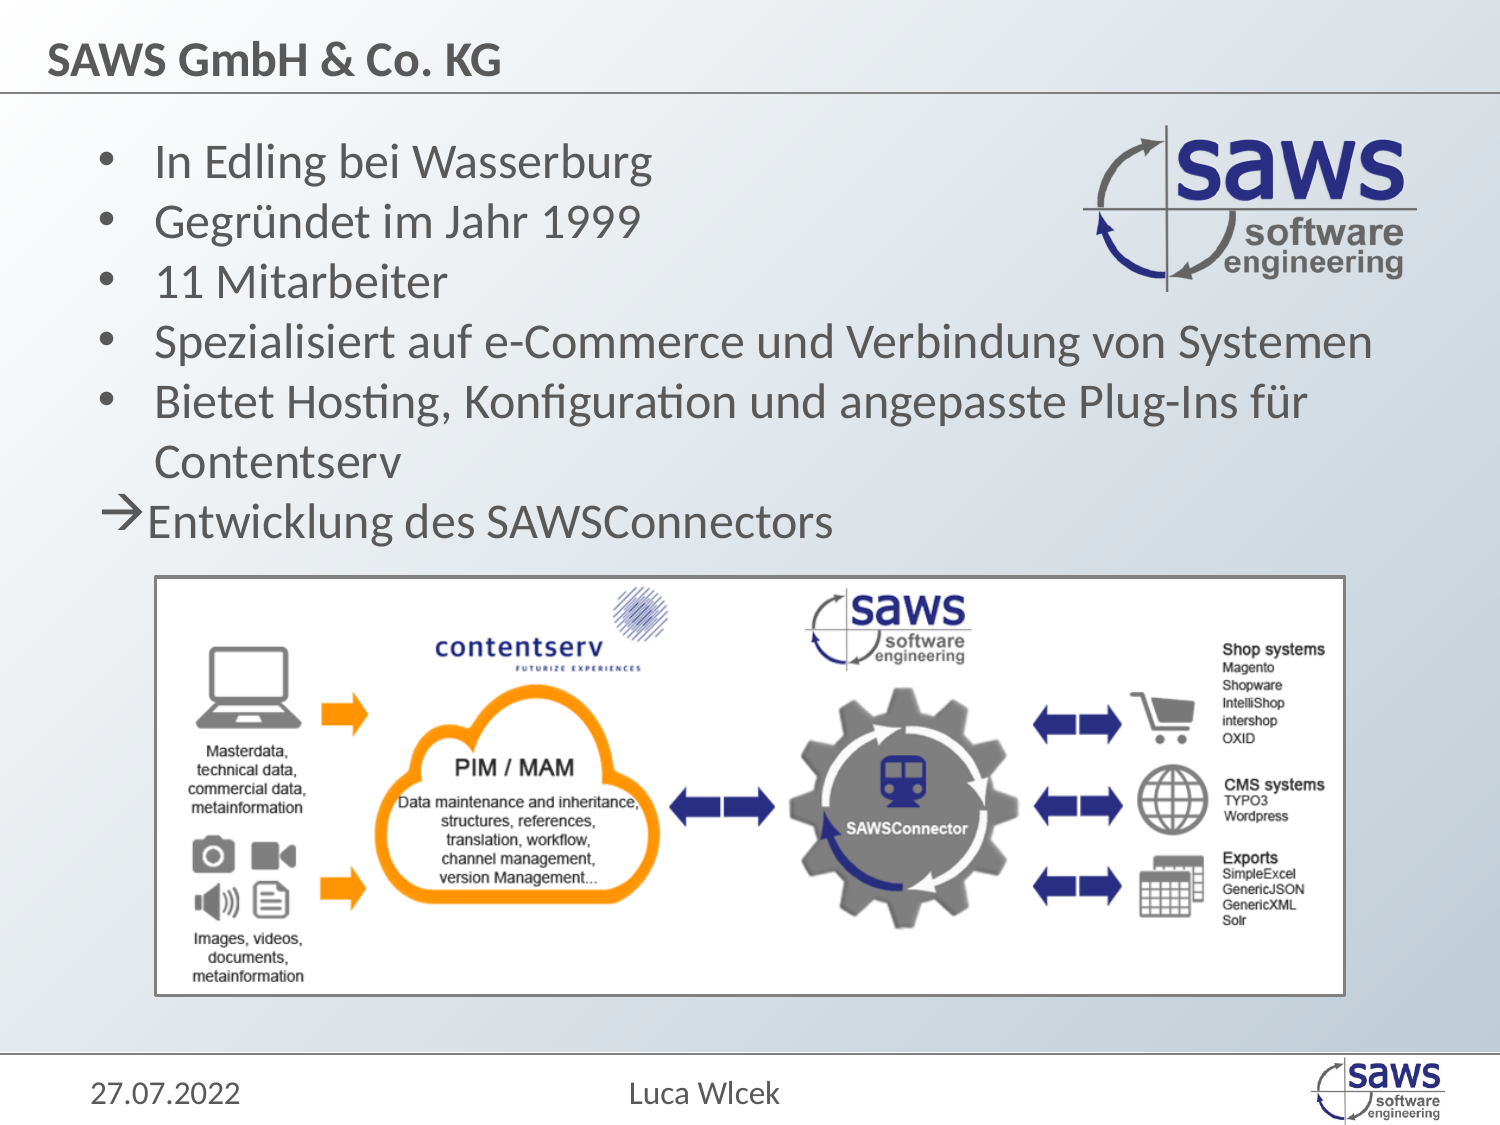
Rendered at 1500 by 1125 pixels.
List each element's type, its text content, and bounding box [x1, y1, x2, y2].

picture [1311, 1057, 1445, 1125]
picture [1083, 125, 1418, 293]
text_box SAWS GmbH & Co. KG [32, 18, 1417, 94]
text_box In Edling bei Wasserburg Gegründet im Jahr 1999 11 Mitarbeiter Spezialisiert auf e-Commerce und Verbindung von Systemen Bietet Hosting, Konfiguration und angepasste Plug-Ins für Contentserv Entwicklung des SAWSConnectors [83, 120, 1417, 556]
picture [156, 578, 1344, 994]
text_box Luca Wlcek [614, 1063, 796, 1119]
text_box 27.07.2022 [75, 1063, 256, 1119]
